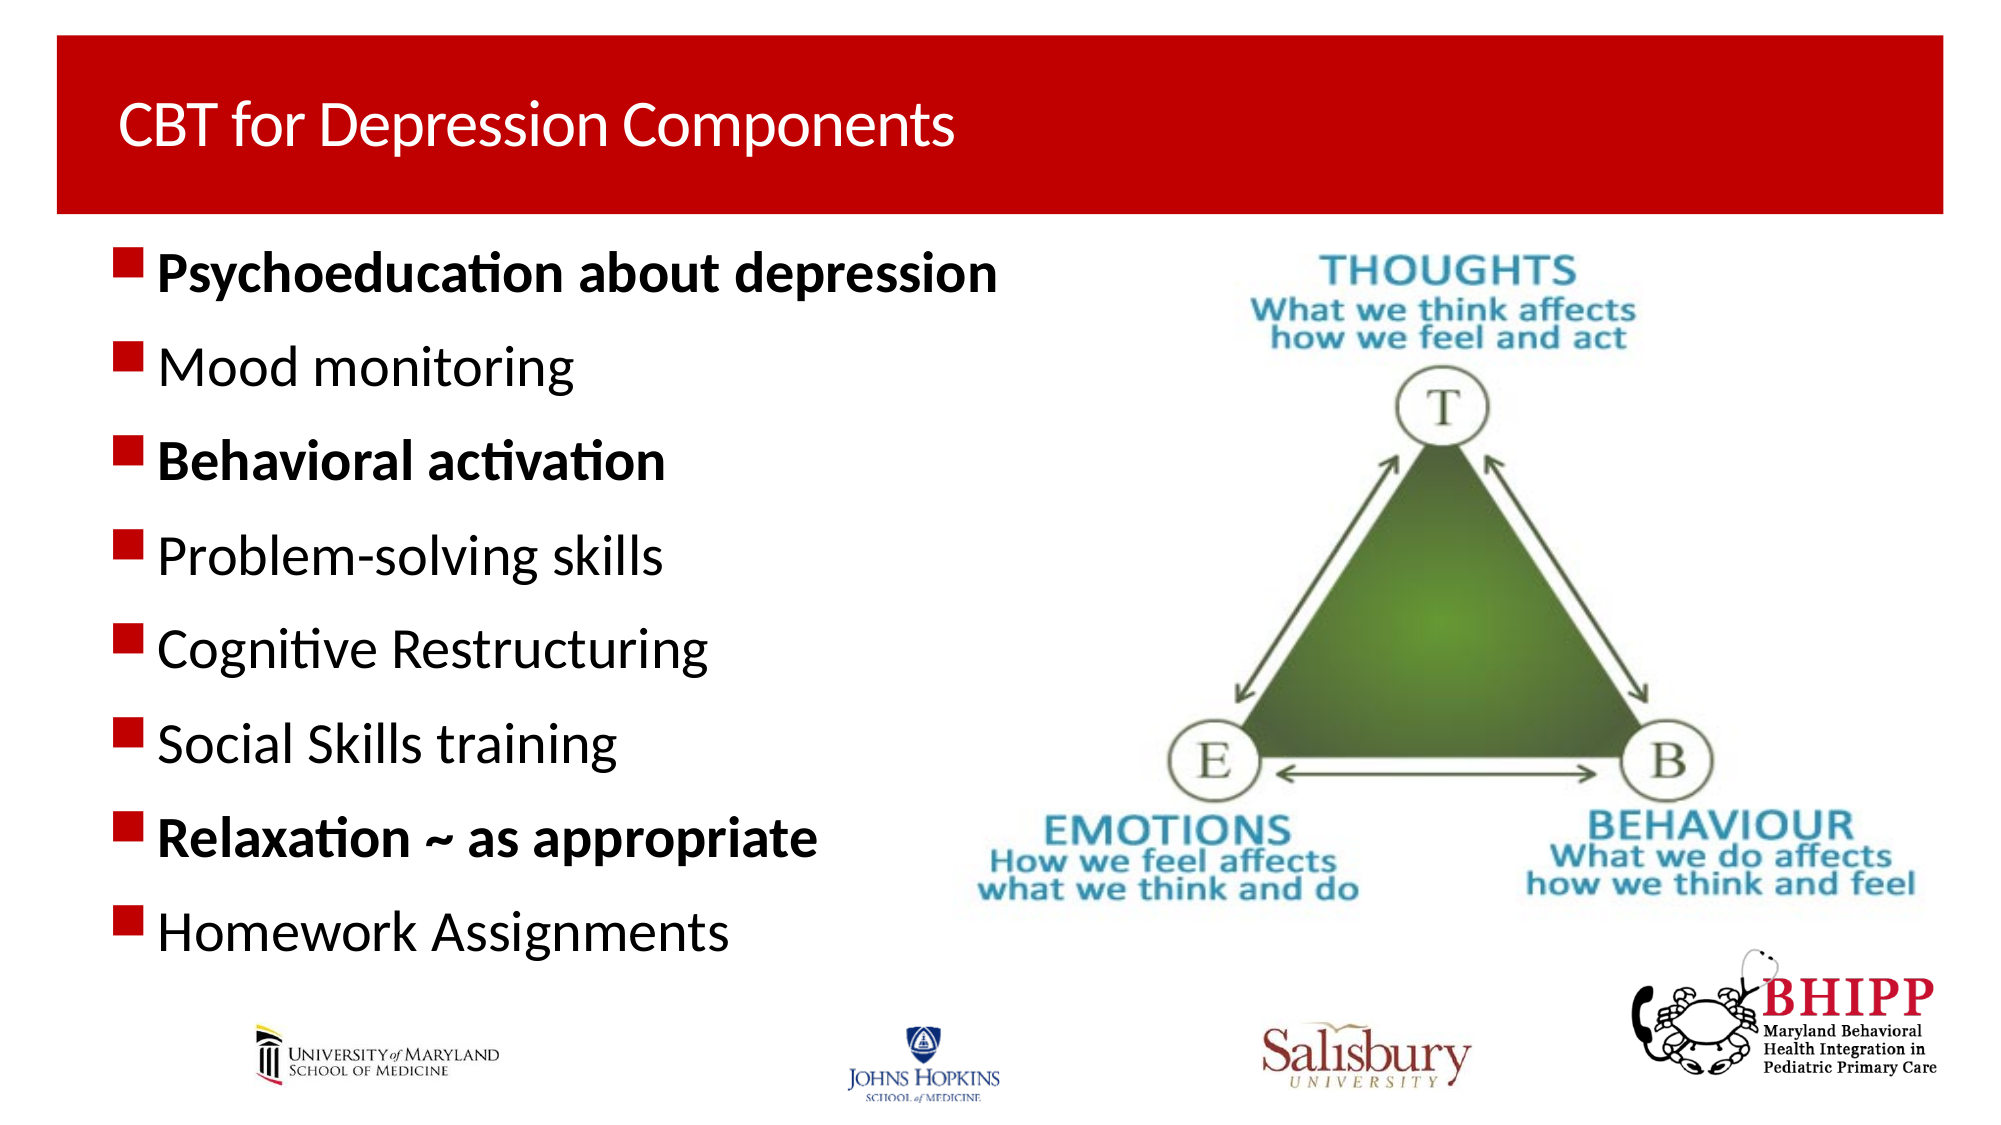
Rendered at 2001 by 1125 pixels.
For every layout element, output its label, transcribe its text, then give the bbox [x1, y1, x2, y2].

text_box Psychoeducation about depression Mood monitoring Behavioral activation Problem-solving skills Cognitive Restructuring Social Skills training Relaxation ~ as appropriate Homework Assignments [92, 227, 1902, 1089]
picture [847, 1089, 1000, 1103]
picture [953, 226, 1964, 1103]
title CBT for Depression Components [103, 50, 1835, 200]
